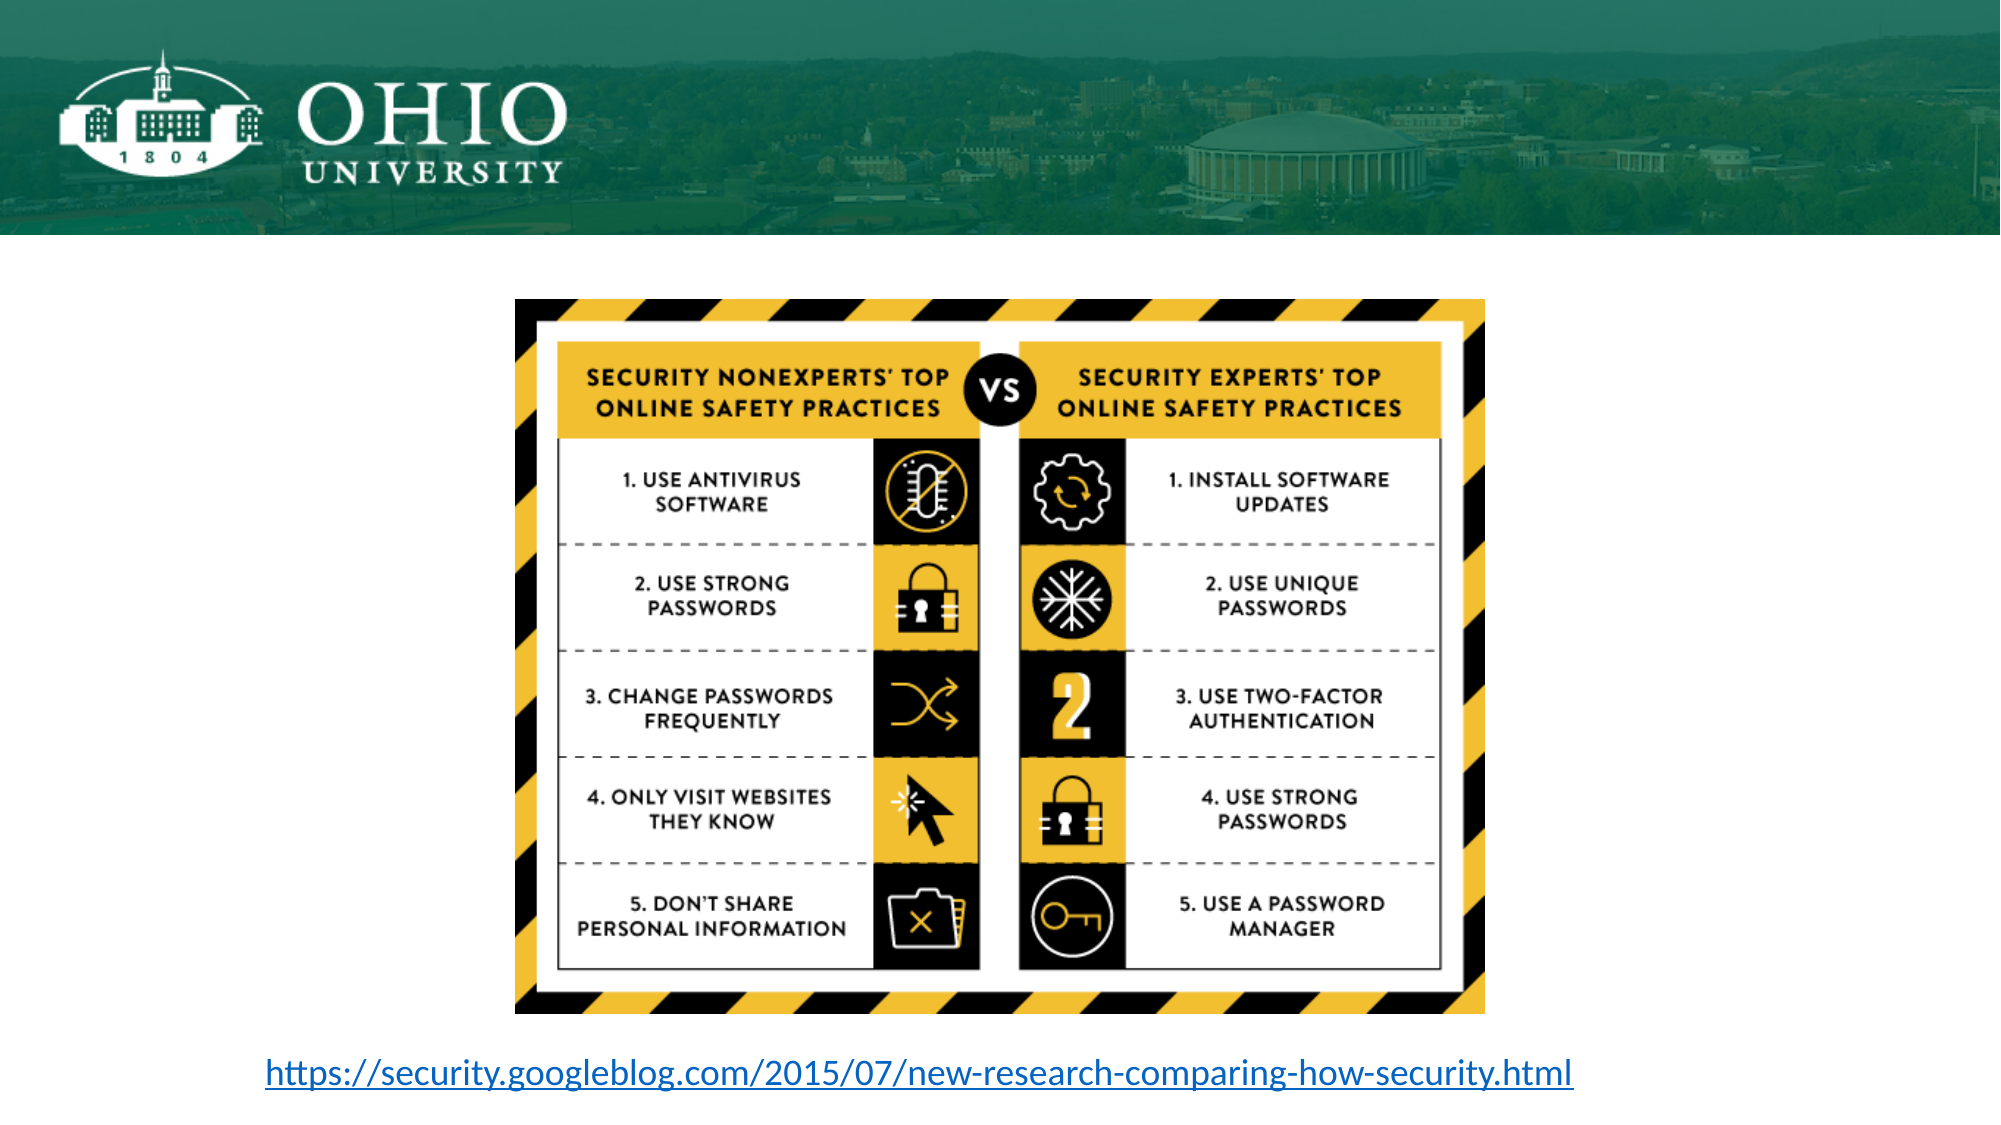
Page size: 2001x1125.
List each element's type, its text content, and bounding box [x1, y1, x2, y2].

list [515, 299, 1485, 1014]
picture [0, 0, 2000, 235]
text_box https://security.googleblog.com/2015/07/new-research-comparing-how-security.html [250, 1040, 1773, 1101]
